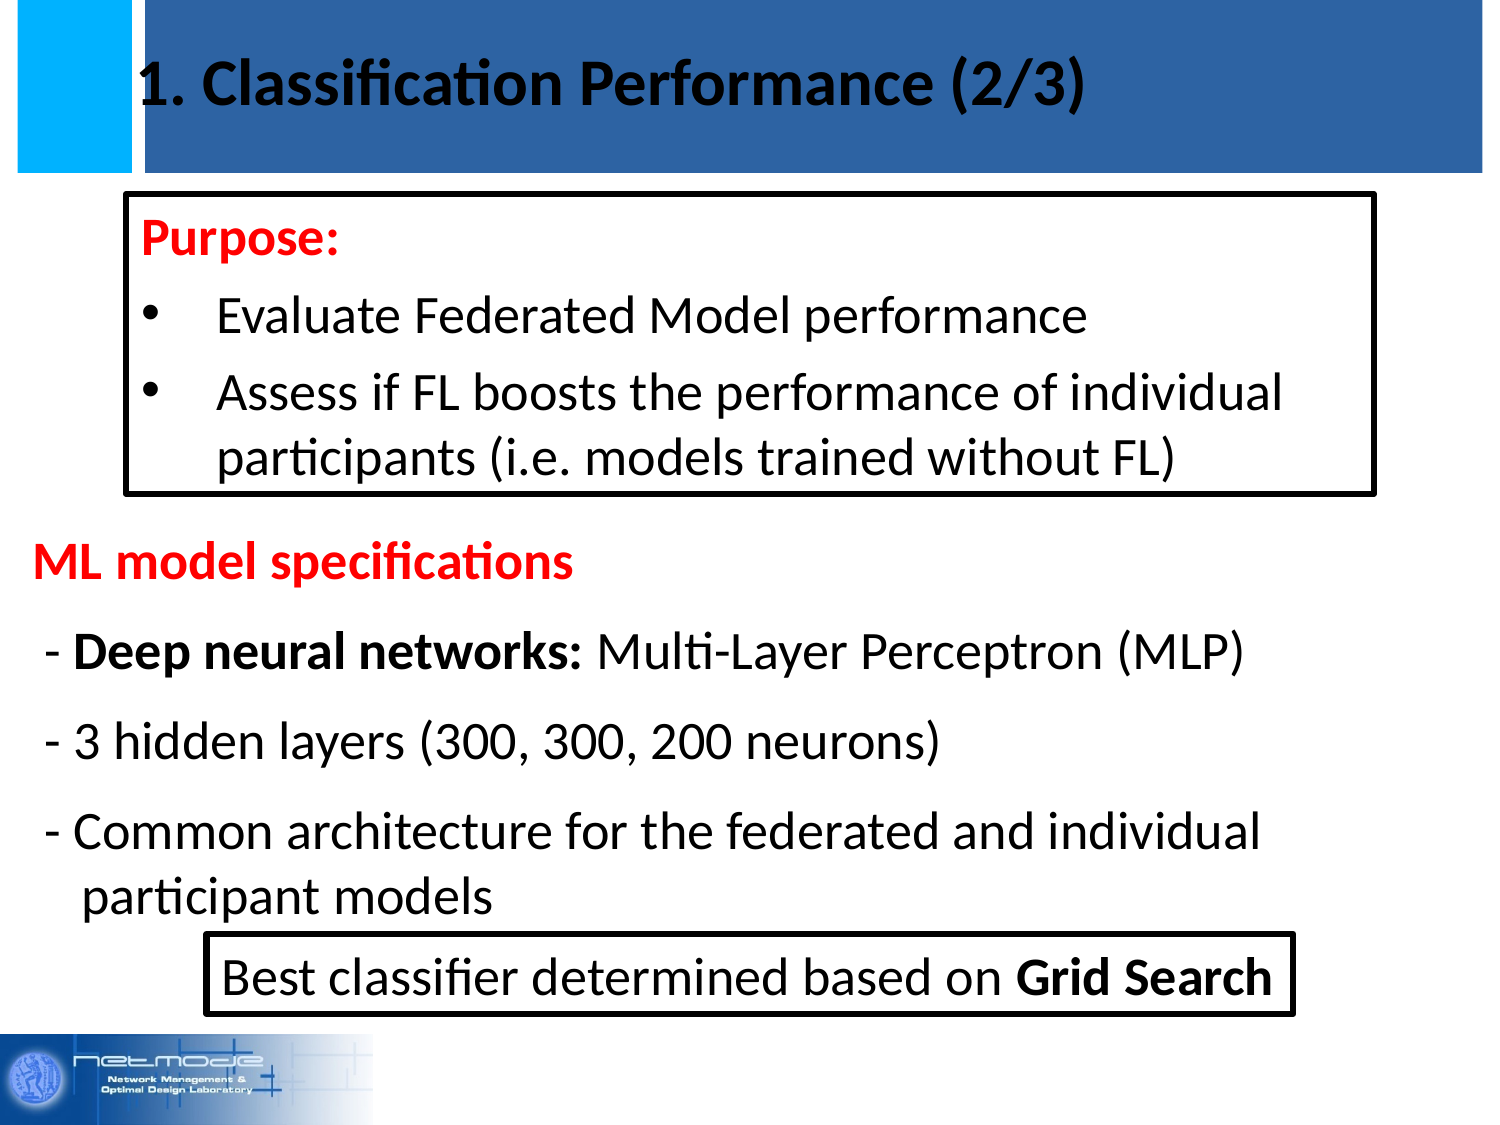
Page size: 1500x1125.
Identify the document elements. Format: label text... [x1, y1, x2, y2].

picture [0, 1034, 373, 1125]
text_box ML model specifications - Deep neural networks: Multi-Layer Perceptron (MLP) - 3 hidden layers (300, 300, 200 neurons) - Common architecture for the federated and individual participant models [17, 518, 1500, 934]
title 1. Classification Performance (2/3) [17, 0, 1483, 173]
text_box Purpose: Evaluate Federated Model performance Assess if FL boosts the performance of individual participants (i.e. models trained without FL) [126, 193, 1374, 494]
text_box Best classifier determined based on Grid Search [206, 933, 1294, 1014]
